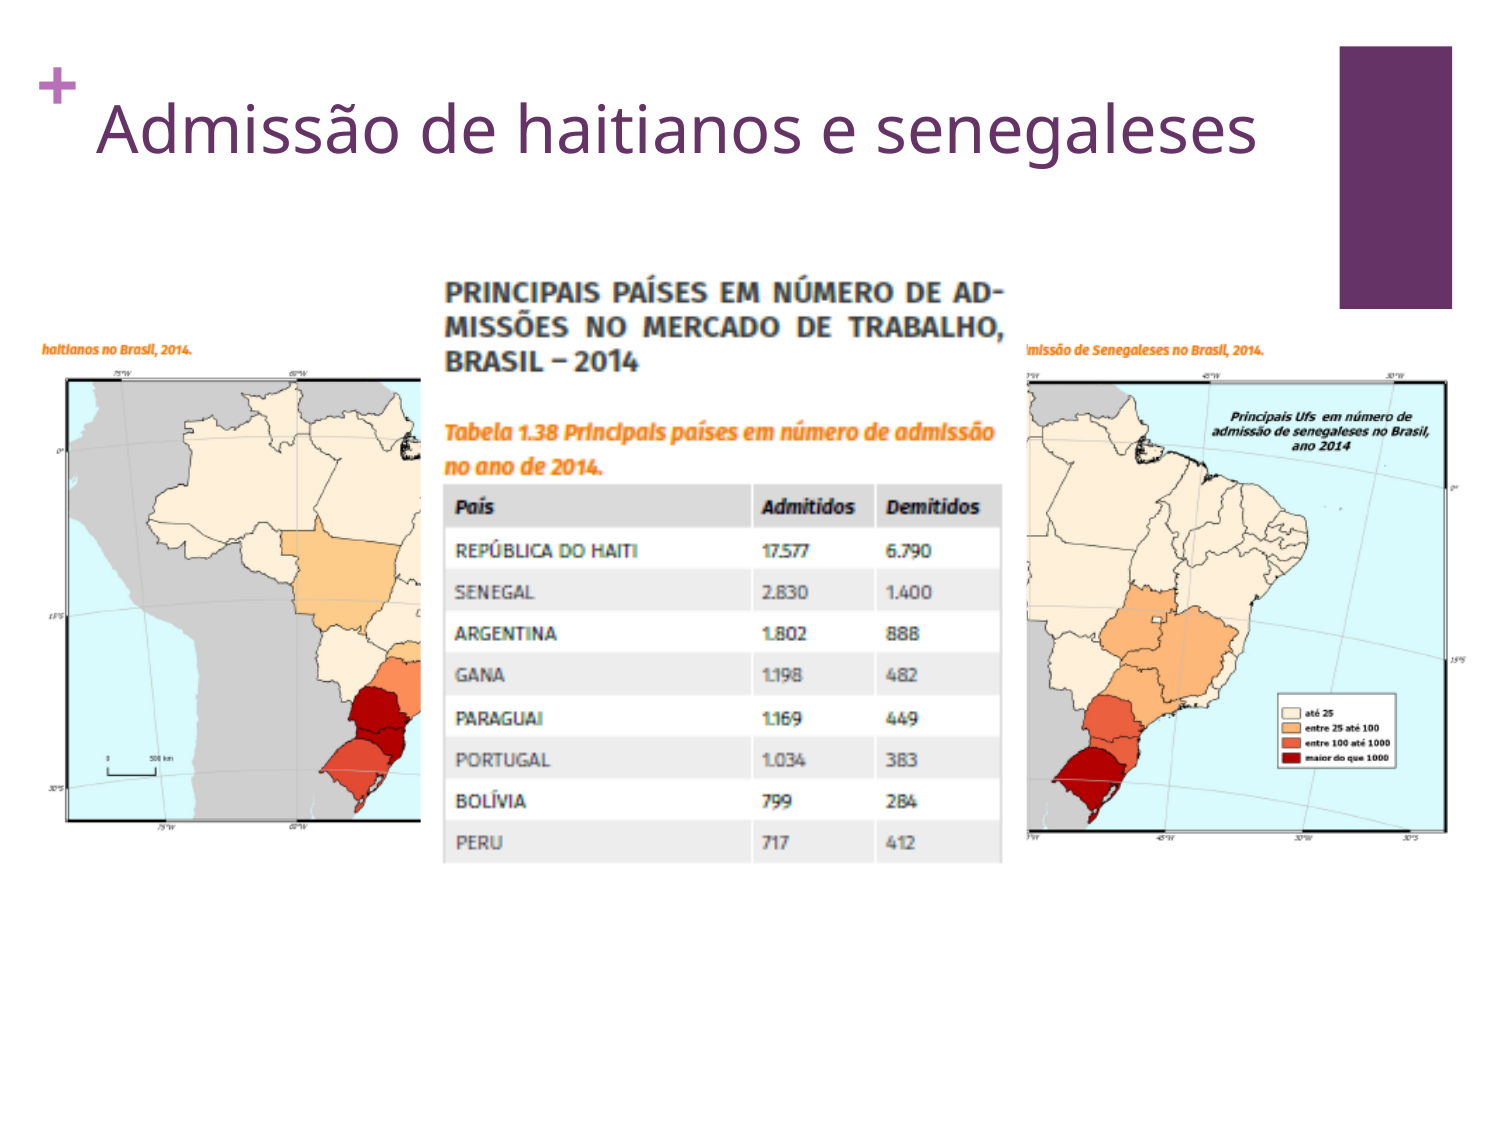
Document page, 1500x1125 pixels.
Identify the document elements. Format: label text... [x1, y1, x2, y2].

picture [420, 261, 1028, 895]
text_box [14, 325, 413, 892]
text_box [1035, 325, 1499, 892]
title Admissão de haitianos e senegaleses [81, 79, 1322, 263]
